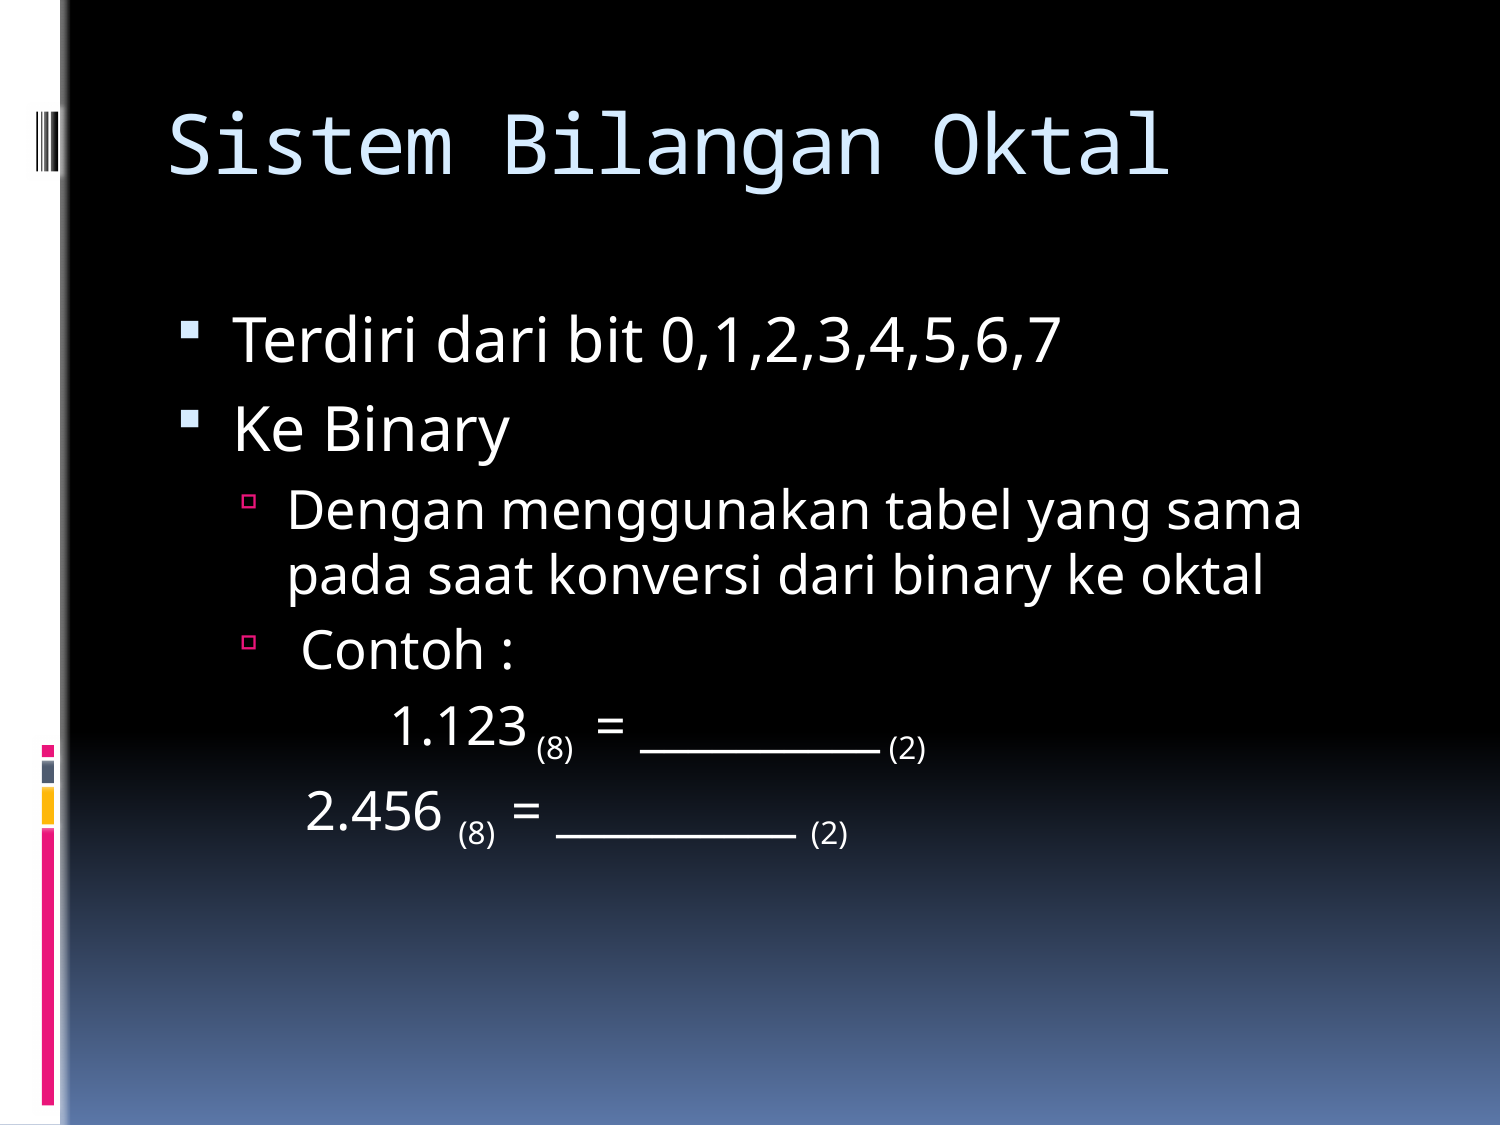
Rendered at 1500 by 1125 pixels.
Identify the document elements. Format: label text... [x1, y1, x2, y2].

title Sistem Bilangan Oktal [150, 83, 1425, 234]
list Terdiri dari bit 0,1,2,3,4,5,6,7 Ke Binary Dengan menggunakan tabel yang sama pada saat konversi dari binary ke oktal Contoh : 1.123 (8) = __________ (2) 2.456 (8) = __________ (2) [150, 292, 1425, 1043]
